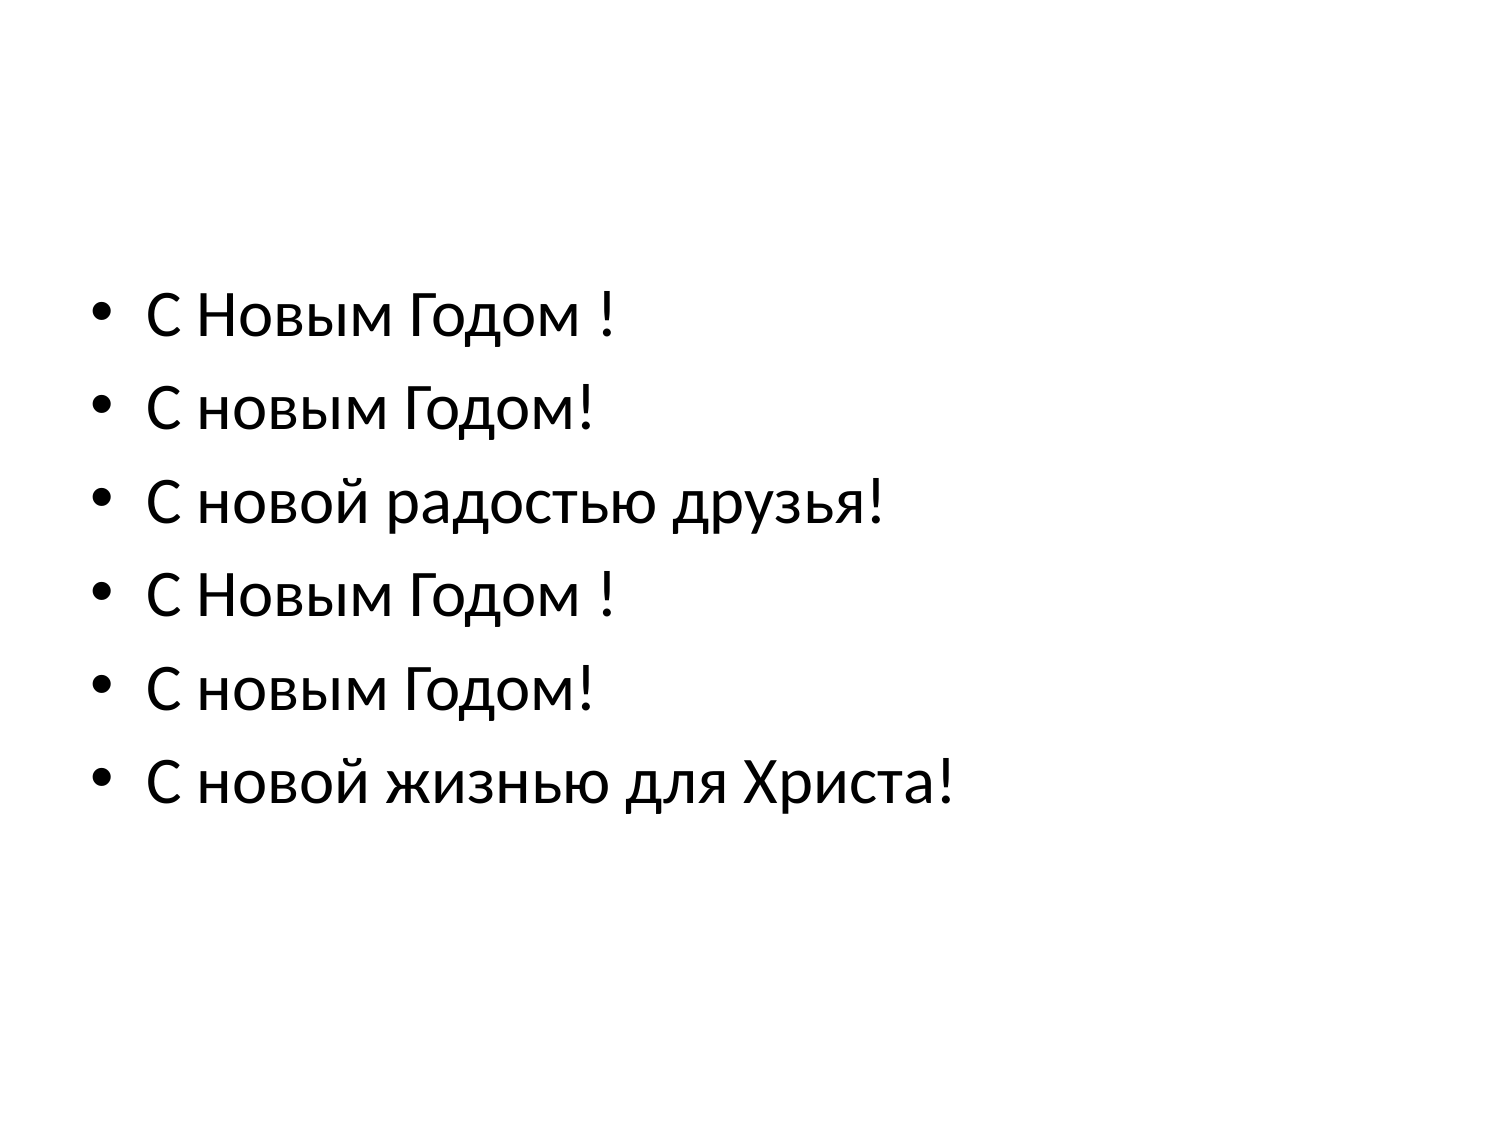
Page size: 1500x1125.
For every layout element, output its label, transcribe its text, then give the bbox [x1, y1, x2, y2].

list С Новым Годом ! С новым Годом! С новой радостью друзья! С Новым Годом ! С новым Годом! С новой жизнью для Христа! [75, 262, 1425, 1005]
